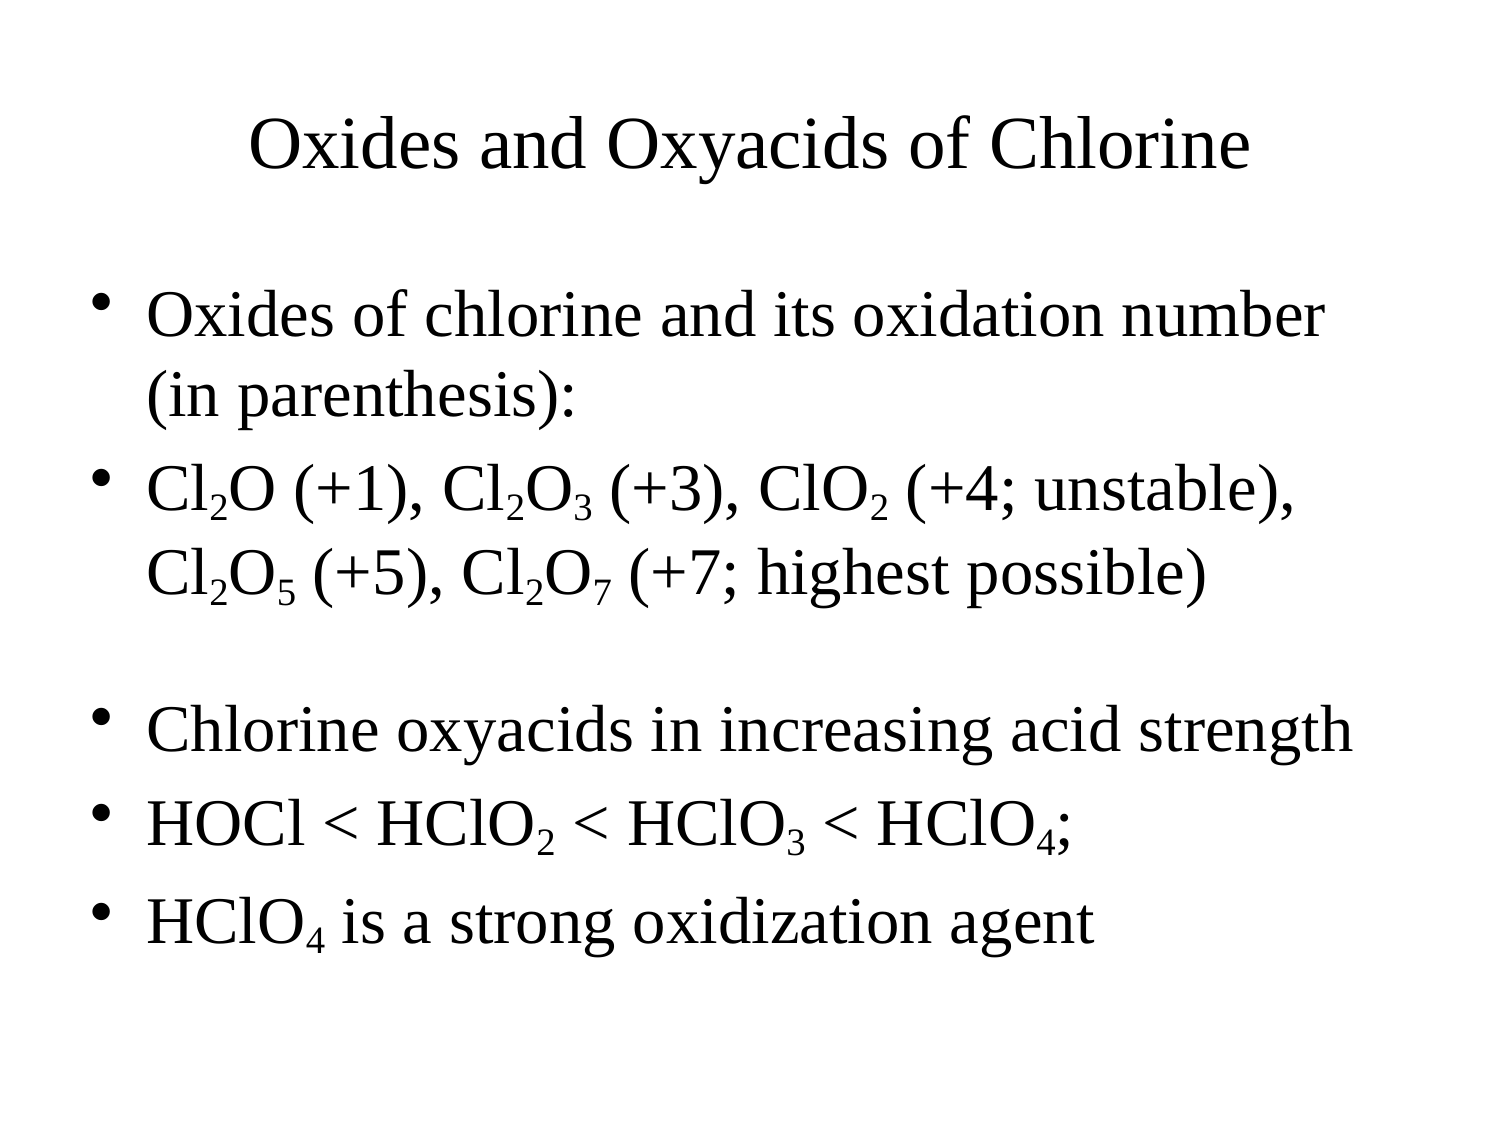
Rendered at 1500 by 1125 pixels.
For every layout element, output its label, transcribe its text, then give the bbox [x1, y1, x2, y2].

list Oxides of chlorine and its oxidation number (in parenthesis): Cl2O (+1), Cl2O3 (+3), ClO2 (+4; unstable), Cl2O5 (+5), Cl2O7 (+7; highest possible) Chlorine oxyacids in increasing acid strength HOCl < HClO2 < HClO3 < HClO4; HClO4 is a strong oxidization agent [75, 262, 1425, 1050]
title Oxides and Oxyacids of Chlorine [75, 45, 1425, 233]
